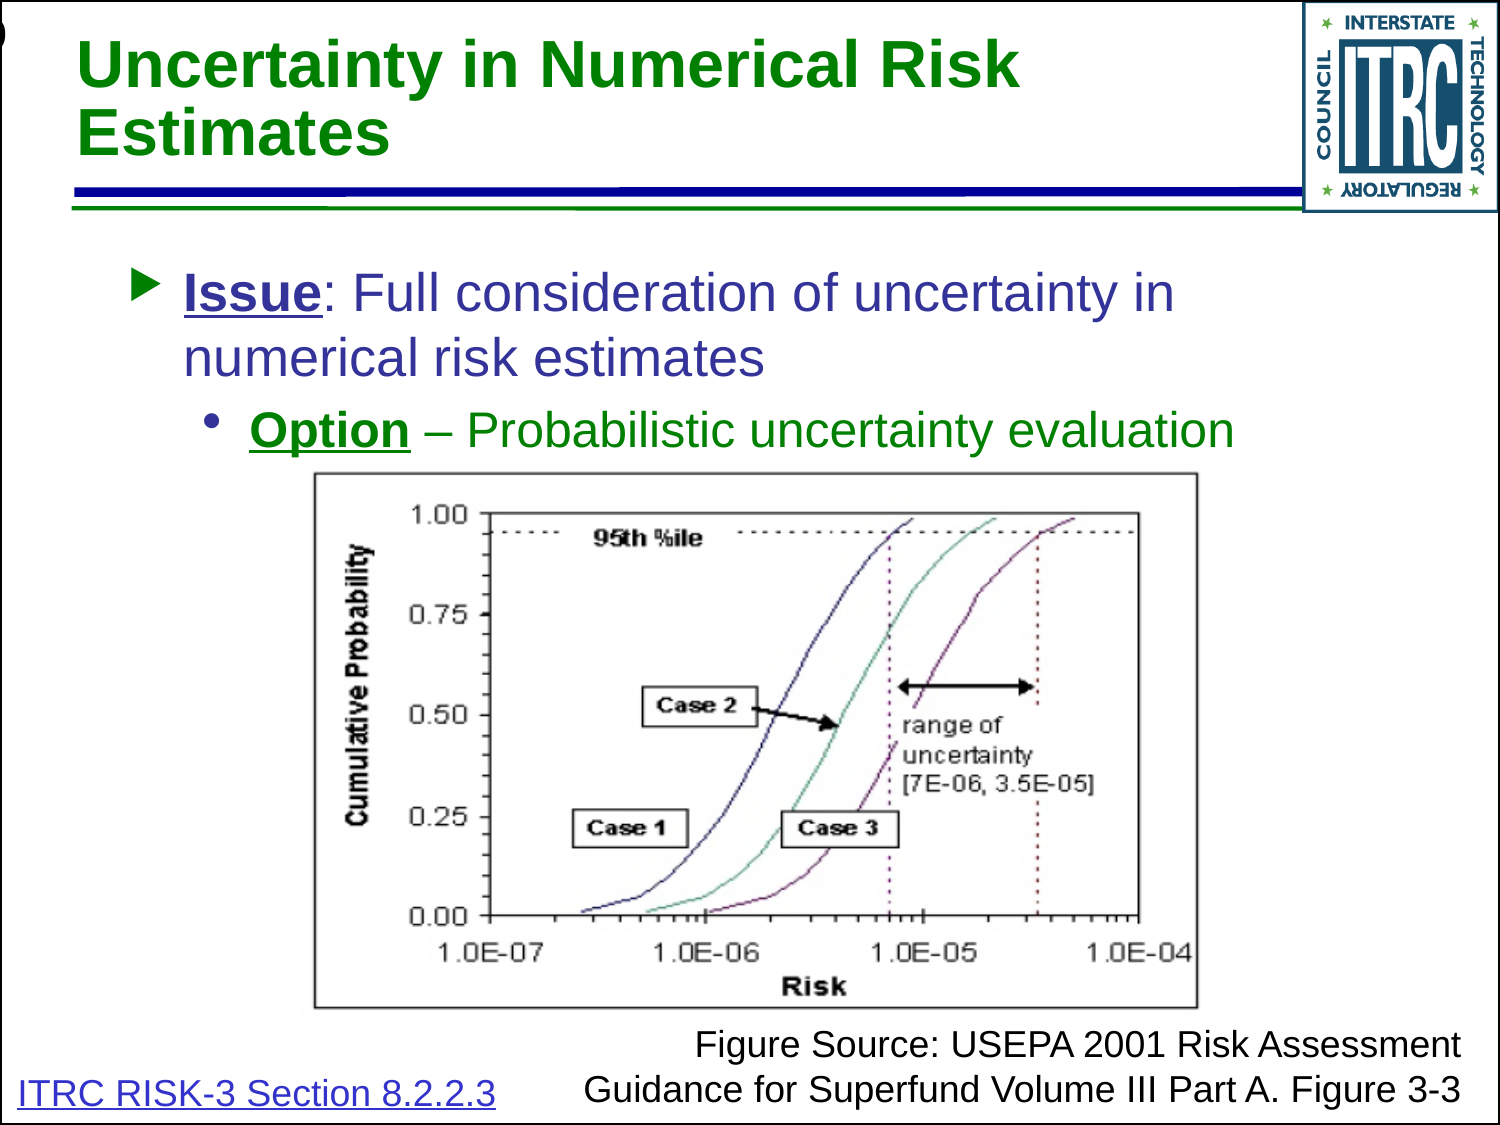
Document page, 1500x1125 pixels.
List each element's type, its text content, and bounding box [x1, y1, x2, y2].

picture [1302, 2, 1498, 213]
title Uncertainty in Numerical Risk Estimates [61, 15, 1307, 188]
picture [264, 449, 1236, 1070]
list Issue: Full consideration of uncertainty in numerical risk estimates Option – Probabilistic uncertainty evaluation [112, 249, 1438, 925]
text_box Figure Source: USEPA 2001 Risk Assessment Guidance for Superfund Volume III Part A. Figure 3-3 [537, 1012, 1477, 1118]
text_box ITRC RISK-3 Section 8.2.2.3 [2, 1061, 512, 1121]
